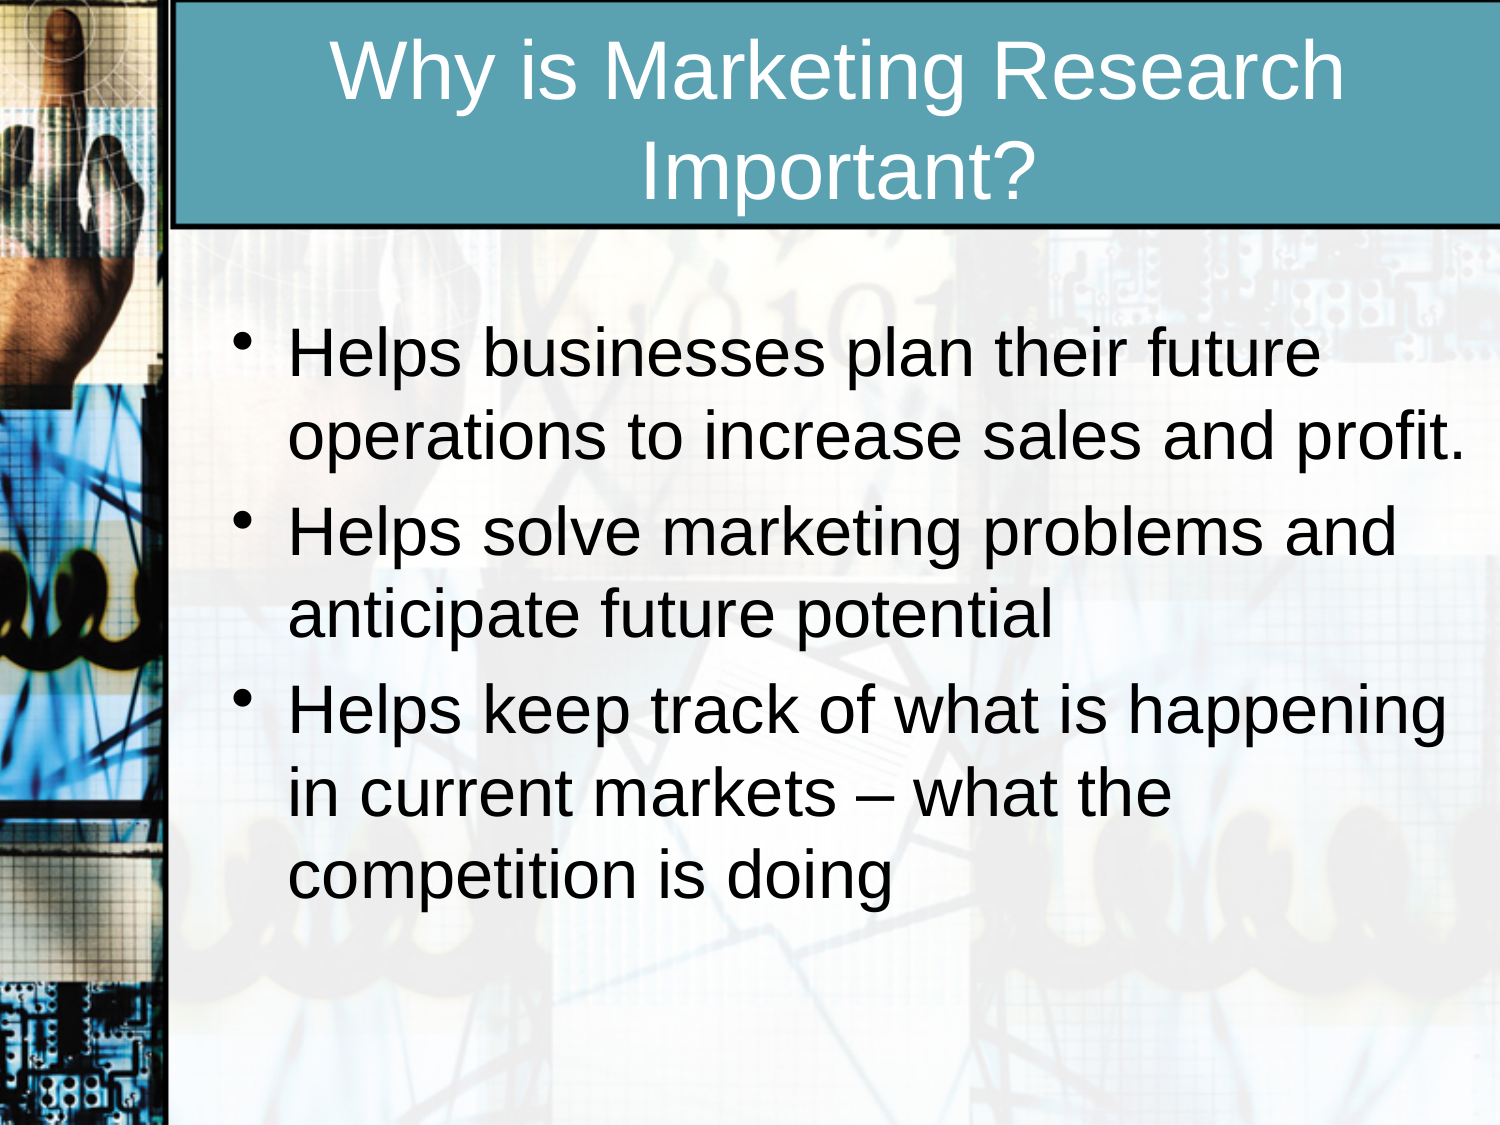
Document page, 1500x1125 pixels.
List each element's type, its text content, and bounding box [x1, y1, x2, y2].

list Helps businesses plan their future operations to increase sales and profit. Helps solve marketing problems and anticipate future potential Helps keep track of what is happening in current markets – what the competition is doing [215, 300, 1500, 1125]
picture [0, 0, 1500, 1125]
title Why is Marketing Research Important? [202, 22, 1476, 211]
